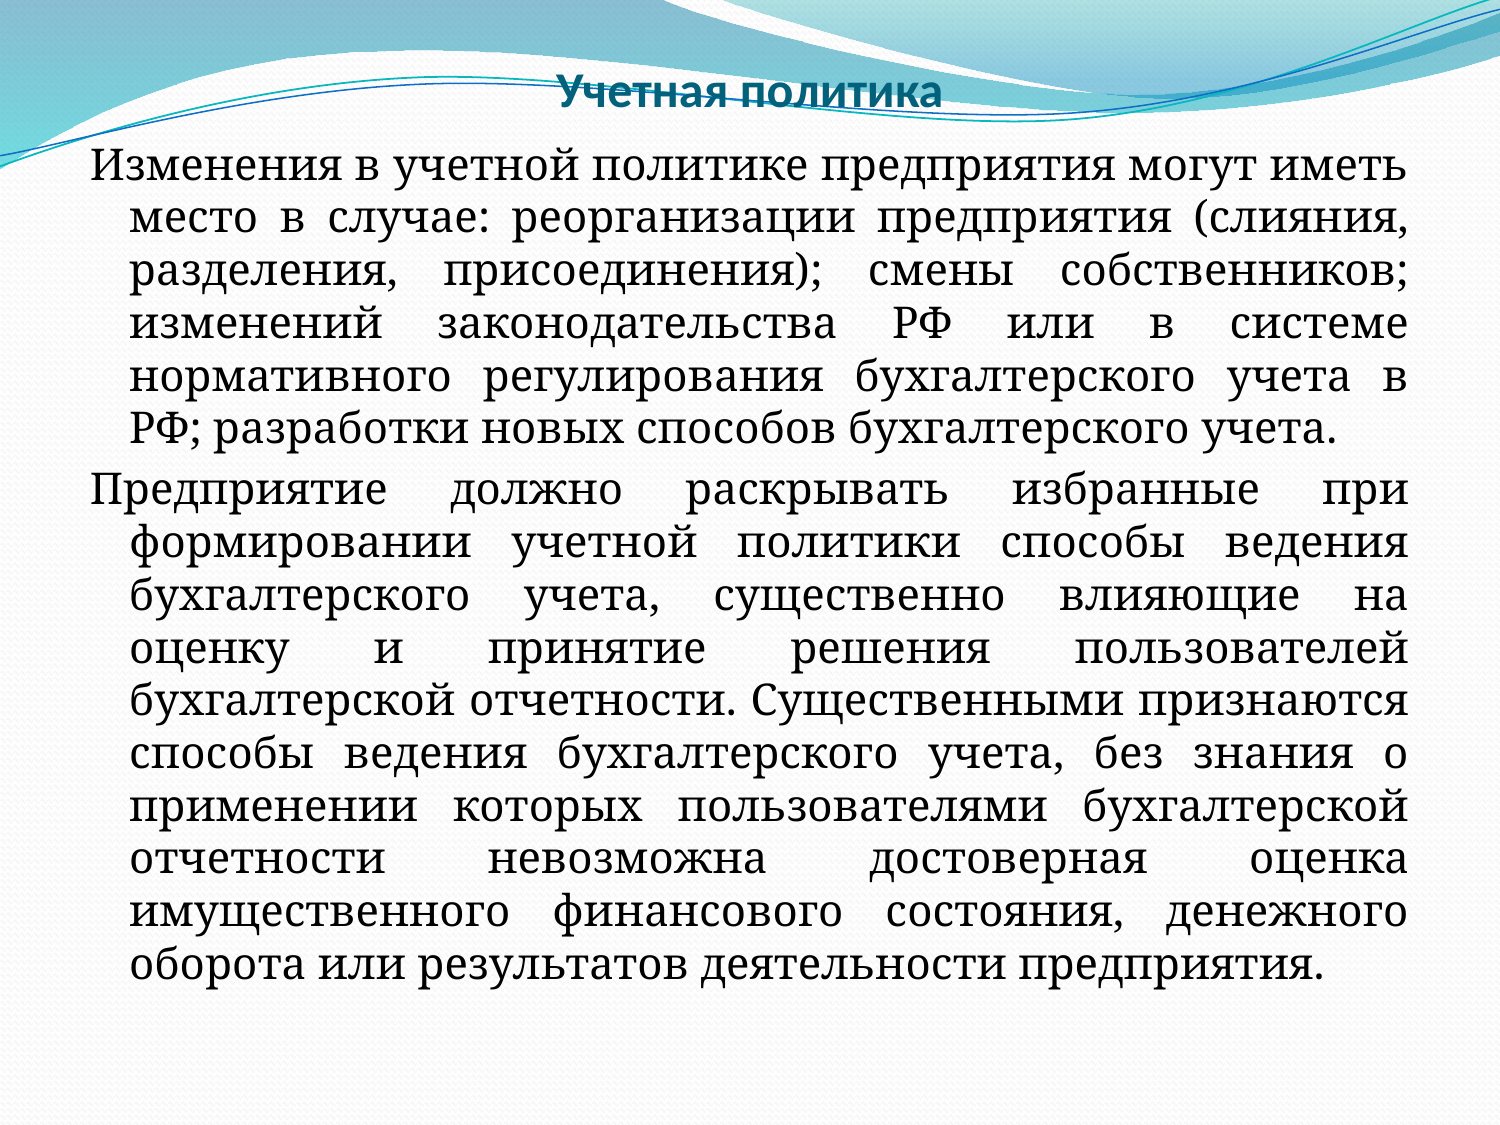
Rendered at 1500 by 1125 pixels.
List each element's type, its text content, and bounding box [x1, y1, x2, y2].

title Учетная политика [75, 46, 1425, 118]
list Изменения в учетной политике предприятия могут иметь место в случае: реорганизации предприятия (слияния, разделения, присоединения); смены собственников; изменений законодательства РФ или в системе нормативного регулирования бухгалтерского учета в РФ; разработки новых способов бухгалтерского учета. Предприятие должно раскрывать избранные при формировании учетной политики способы ведения бухгалтерского учета, существенно влияющие на оценку и принятие решения пользователей бухгалтерской отчетности. Существенными признаются способы ведения бухгалтерского учета, без знания о применении которых пользователями бухгалтерской отчетности невозможна достоверная оценка имущественного финансового состояния, денежного оборота или результатов деятельности предприятия. [75, 128, 1425, 1079]
